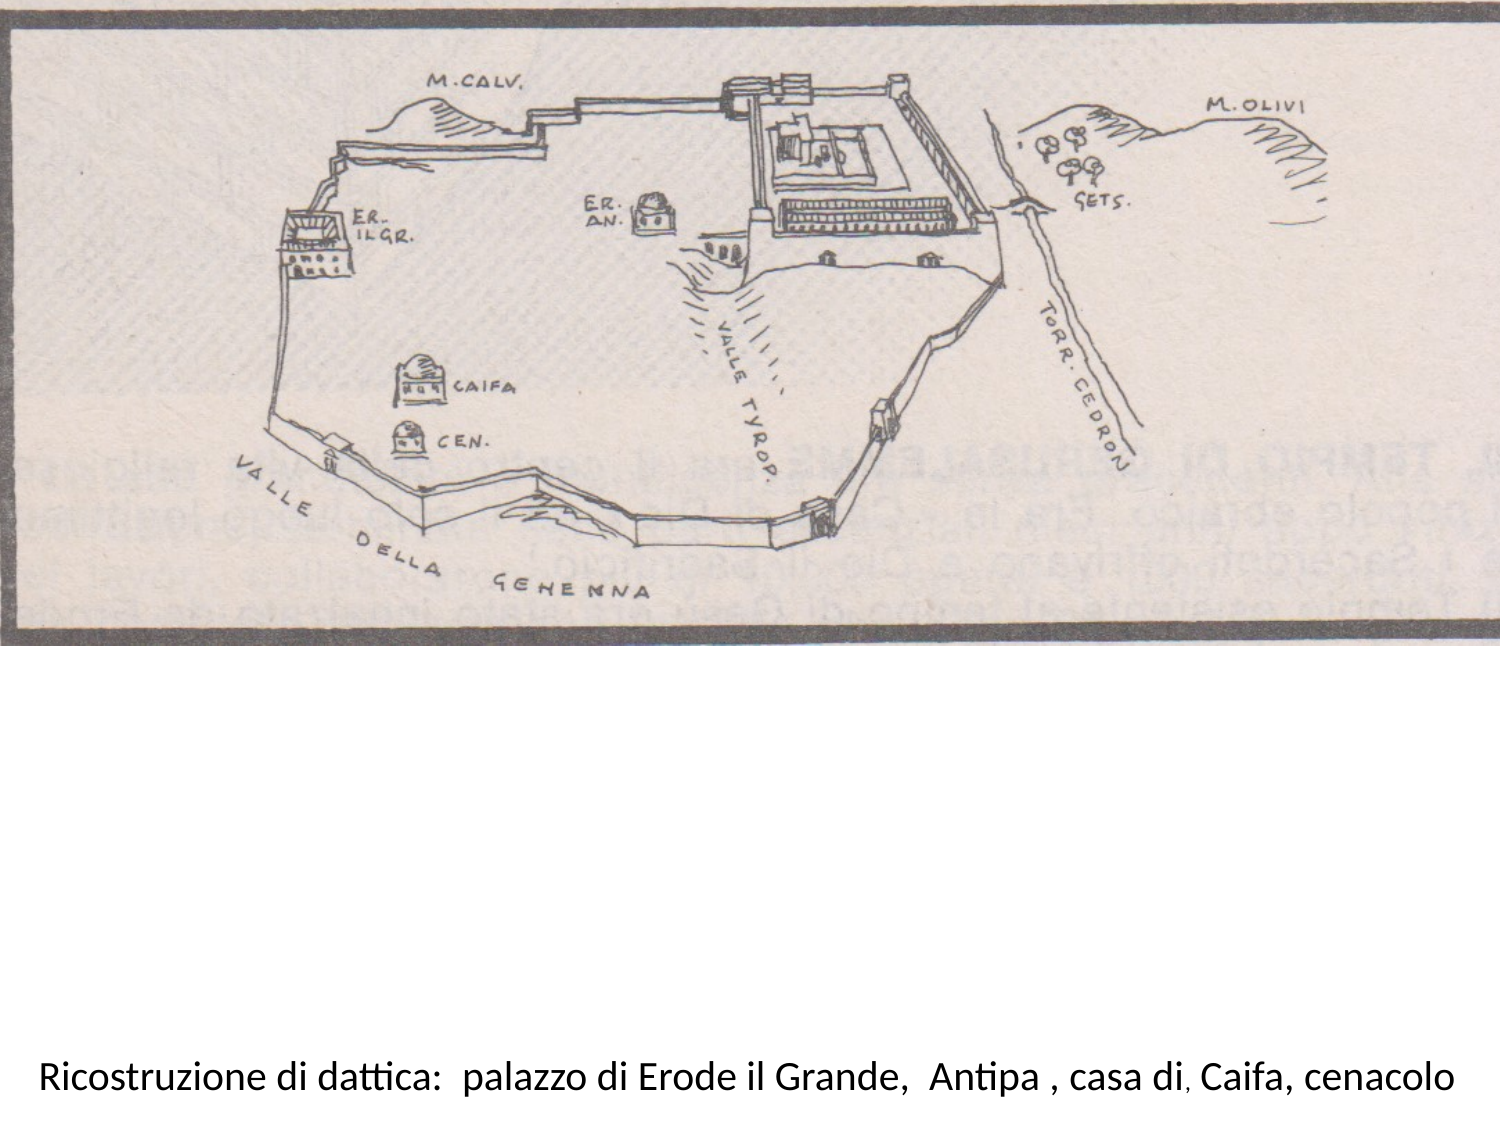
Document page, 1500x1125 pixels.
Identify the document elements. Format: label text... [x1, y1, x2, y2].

title Ricostruzione di dattica: palazzo di Erode il Grande, Antipa , casa di, Caifa, cenacolo [0, 1023, 1500, 1125]
picture [0, 0, 1500, 646]
